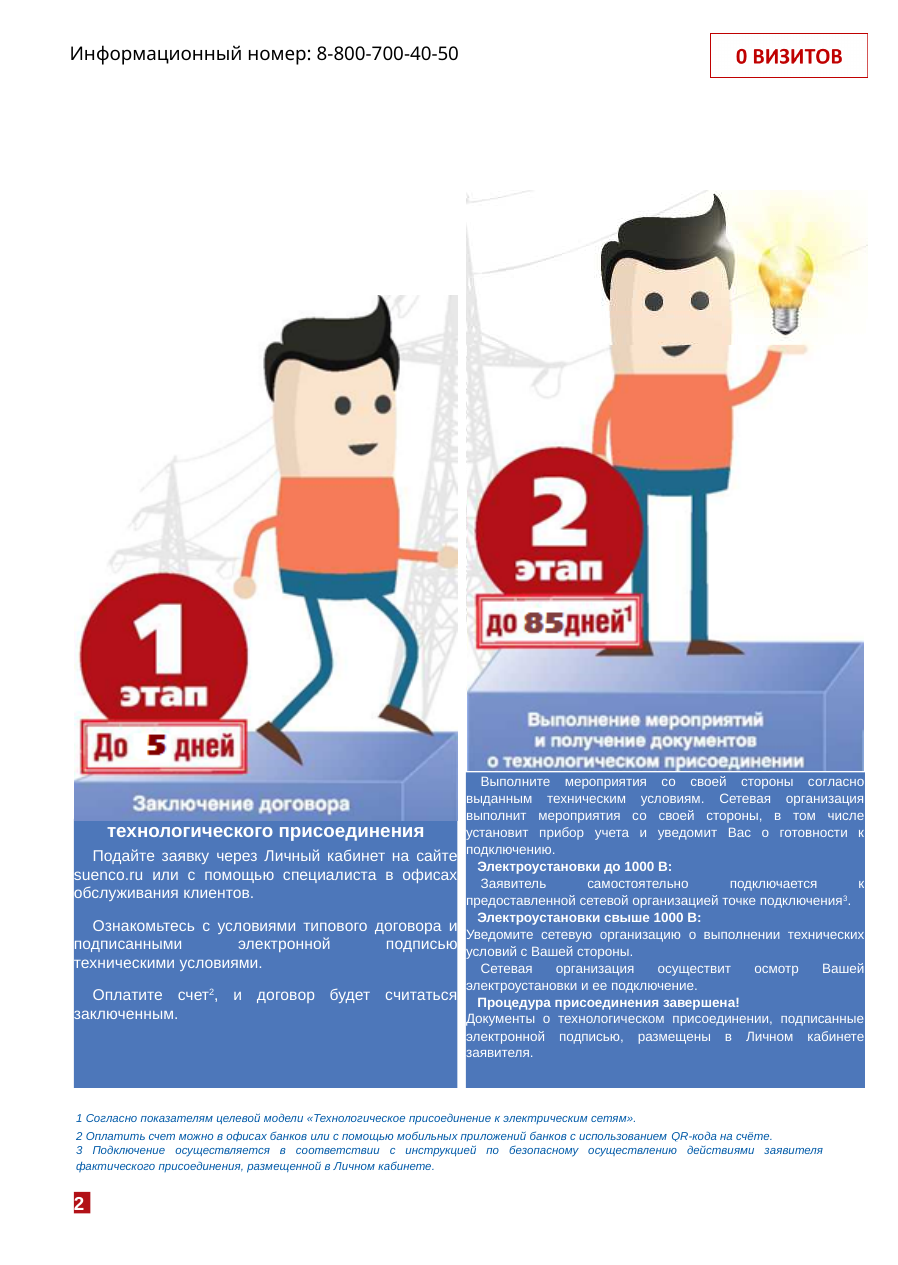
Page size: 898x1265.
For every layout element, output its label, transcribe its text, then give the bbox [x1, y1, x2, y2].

picture [465, 190, 868, 771]
text_box 2 Оплатить счет можно в офисах банков или с помощью мобильных приложений банков с использованием QR-кода на счёте. [75, 1126, 824, 1139]
text_box 2 [73, 1191, 91, 1214]
text_box технологического присоединения Подайте заявку через Личный кабинет на сайте suenco.ru или с помощью специалиста в офисах обслуживания клиентов. Ознакомьтесь с условиями типового договора и подписанными электронной подписью техническими условиями. Оплатите счет2, и договор будет считаться заключенным. [73, 828, 458, 1088]
picture [74, 294, 458, 821]
text_box 1 Согласно показателям целевой модели «Технологическое присоединение к электрическим сетям». [75, 1108, 824, 1124]
picture [709, 33, 868, 83]
text_box Информационный номер: 8-800-700-40-50 [54, 33, 708, 72]
text_box Выполните мероприятия со своей стороны согласно выданным техническим условиям. Сетевая организация выполнит мероприятия со своей стороны, в том числе установит прибор учета и уведомит Вас о готовности к подключению. Электроустановки до 1000 В: Заявитель самостоятельно подключается к предоставленной сетевой организацией точке подключения3. Электроустановки свыше 1000 В: Уведомите сетевую организацию о выполнении технических условий с Вашей стороны. Сетевая организация осуществит осмотр Вашей электроустановки и ее подключение. Процедура присоединения завершена! Документы о технологическом присоединении, подписанные электронной подписью, размещены в Личном кабинете заявителя. [465, 777, 865, 1088]
text_box 3 Подключение осуществляется в соответствии с инструкцией по безопасному осуществлению действиями заявителя фактического присоединения, размещенной в Личном кабинете. [75, 1141, 824, 1172]
